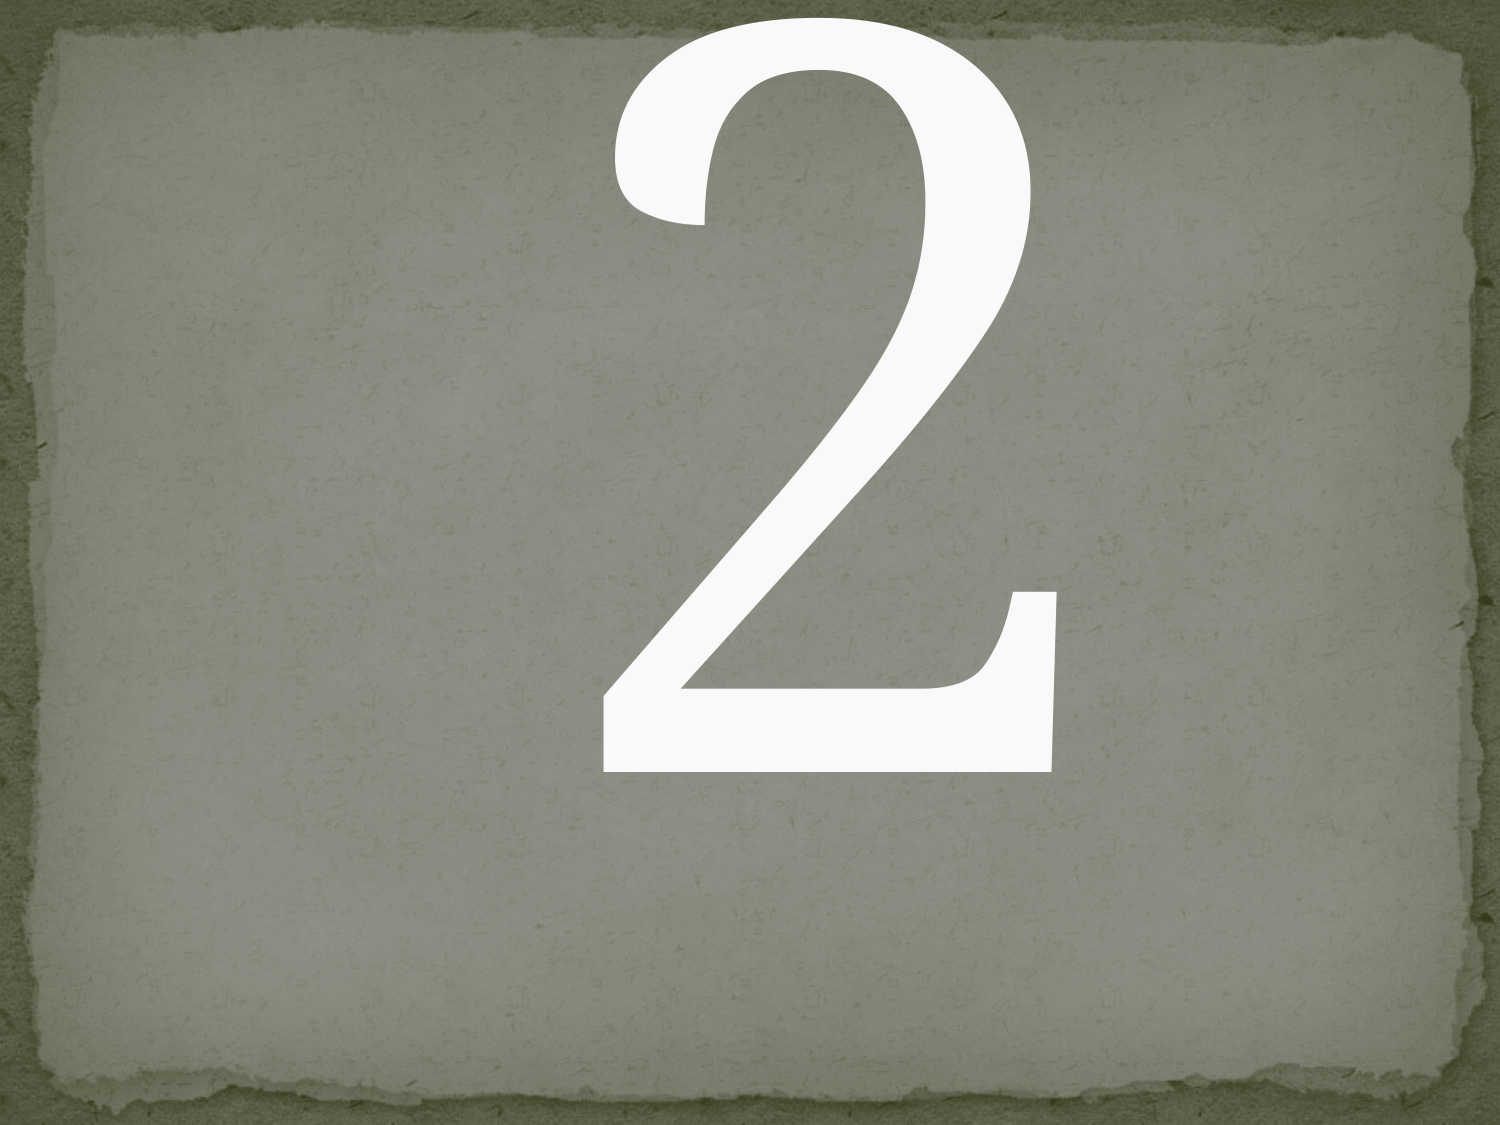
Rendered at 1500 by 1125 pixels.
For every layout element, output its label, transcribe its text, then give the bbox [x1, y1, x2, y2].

title 2 [525, 172, 1188, 988]
